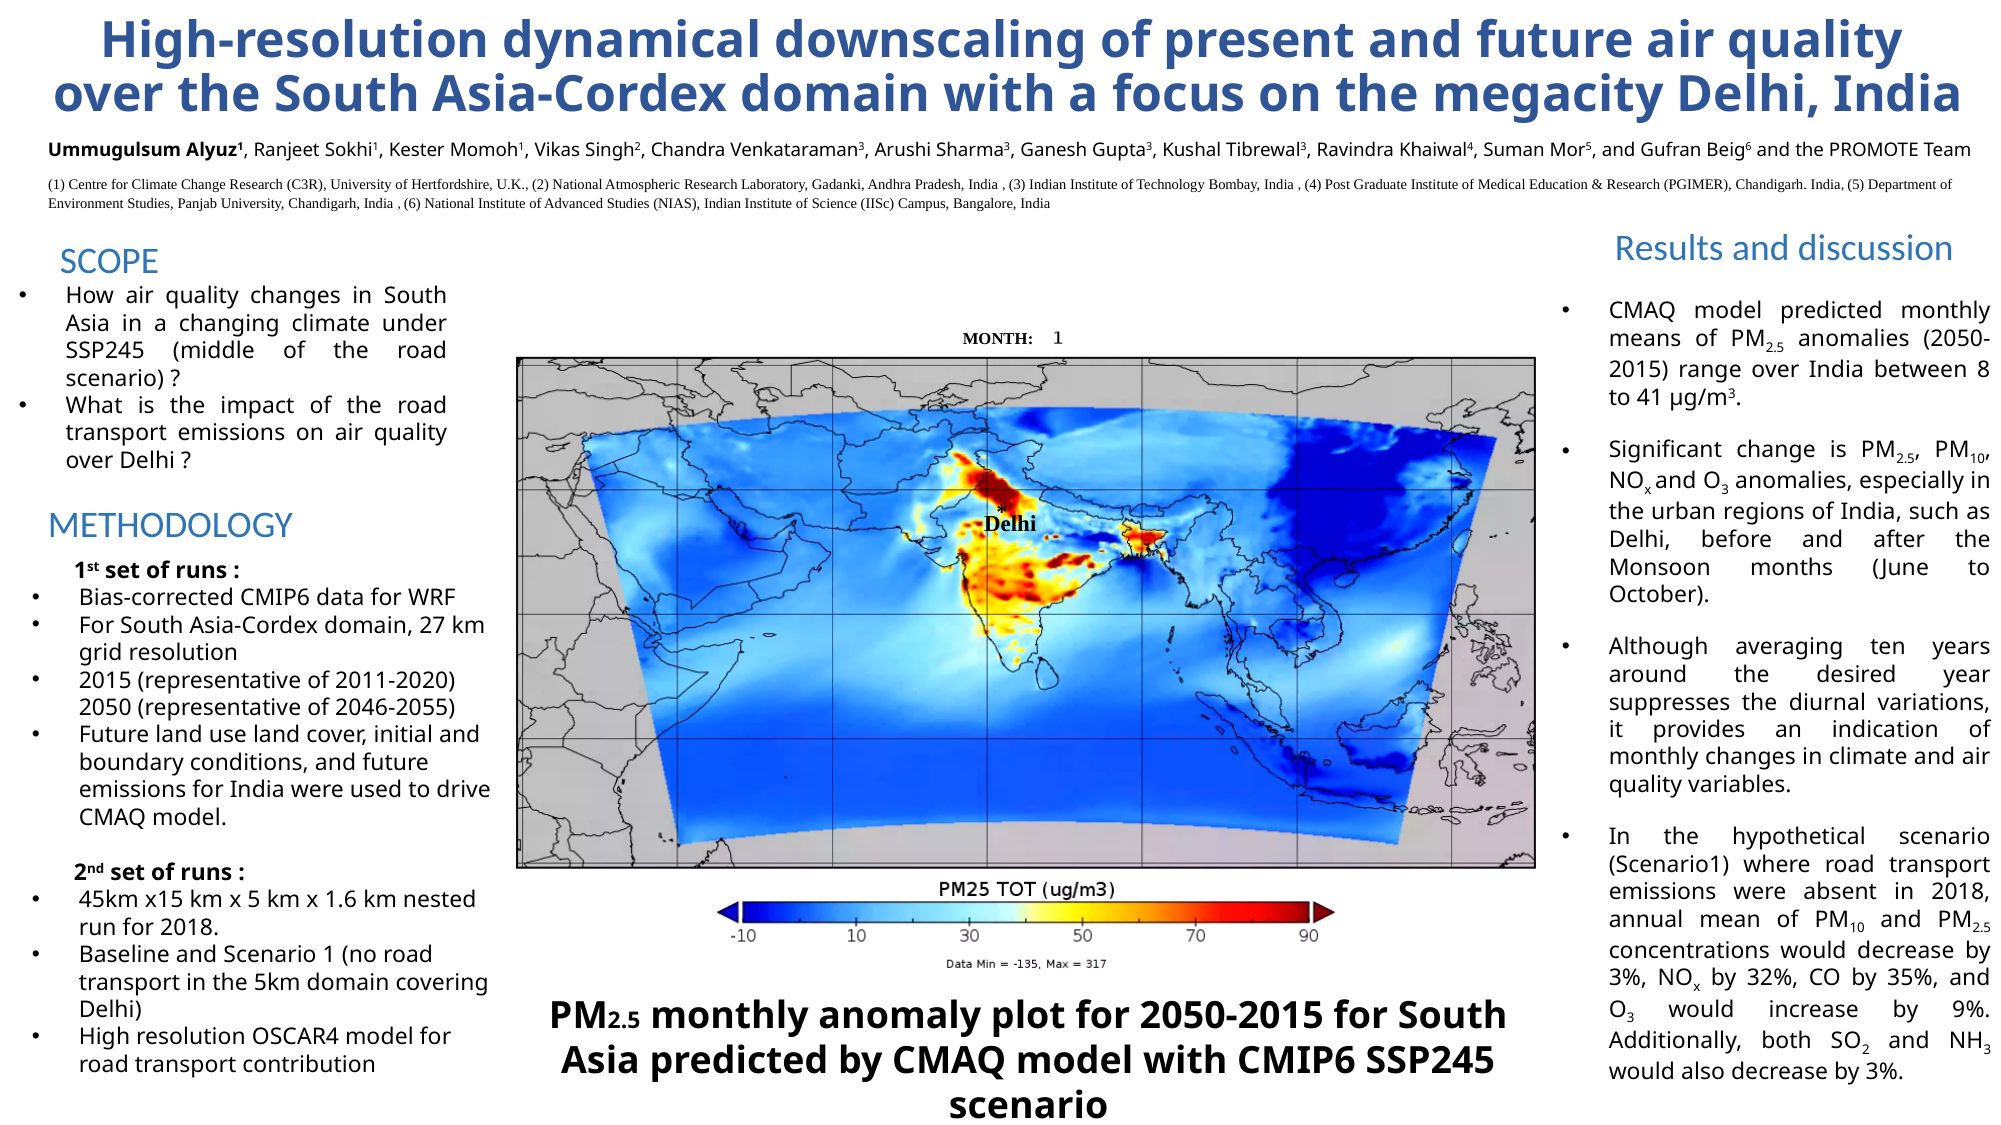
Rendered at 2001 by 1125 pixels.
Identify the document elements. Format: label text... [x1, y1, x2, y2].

text_box Results and discussion [1600, 215, 2000, 276]
text_box (1) Centre for Climate Change Research (C3R), University of Hertfordshire, U.K., (2) National Atmospheric Research Laboratory, Gadanki, Andhra Pradesh, India , (3) Indian Institute of Technology Bombay, India , (4) Post Graduate Institute of Medical Education & Research (PGIMER), Chandigarh. India, (5) Department of Environment Studies, Panjab University, Chandigarh, India , (6) National Institute of Advanced Studies (NIAS), Indian Institute of Science (IISc) Campus, Bangalore, India [33, 166, 1979, 219]
text_box CMAQ model predicted monthly means of PM2.5 anomalies (2050-2015) range over India between 8 to 41 μg/m3. Significant change is PM2.5, PM10, NOx and O3 anomalies, especially in the urban regions of India, such as Delhi, before and after the Monsoon months (June to October). Although averaging ten years around the desired year suppresses the diurnal variations, it provides an indication of monthly changes in climate and air quality variables. In the hypothetical scenario (Scenario1) where road transport emissions were absent in 2018, annual mean of PM10 and PM2.5 concentrations would decrease by 3%, NOx by 32%, CO by 35%, and O3 would increase by 9%. Additionally, both SO2 and NH3 would also decrease by 3%. [1547, 288, 2000, 1125]
text_box How air quality changes in South Asia in a changing climate under SSP245 (middle of the road scenario) ? What is the impact of the road transport emissions on air quality over Delhi ? [3, 273, 463, 508]
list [508, 286, 1544, 982]
text_box PM2.5 monthly anomaly plot for 2050-2015 for South Asia predicted by CMAQ model with CMIP6 SSP245 scenario [510, 983, 1547, 1125]
text_box METHODOLOGY [33, 492, 433, 553]
text_box Ummugulsum Alyuz1, Ranjeet Sokhi1, Kester Momoh1, Vikas Singh2, Chandra Venkataraman3, Arushi Sharma3, Ganesh Gupta3, Kushal Tibrewal3, Ravindra Khaiwal4, Suman Mor5, and Gufran Beig6 and the PROMOTE Team [33, 129, 1997, 168]
text_box SCOPE [45, 228, 445, 273]
title High-resolution dynamical downscaling of present and future air quality over the South Asia-Cordex domain with a focus on the megacity Delhi, India [27, 1, 1990, 130]
text_box 1st set of runs : Bias-corrected CMIP6 data for WRF For South Asia-Cordex domain, 27 km grid resolution 2015 (representative of 2011-2020) 2050 (representative of 2046-2055) Future land use land cover, initial and boundary conditions, and future emissions for India were used to drive CMAQ model. 2nd set of runs : 45km x15 km x 5 km x 1.6 km nested run for 2018. Baseline and Scenario 1 (no road transport in the 5km domain covering Delhi) High resolution OSCAR4 model for road transport contribution [17, 547, 508, 1112]
